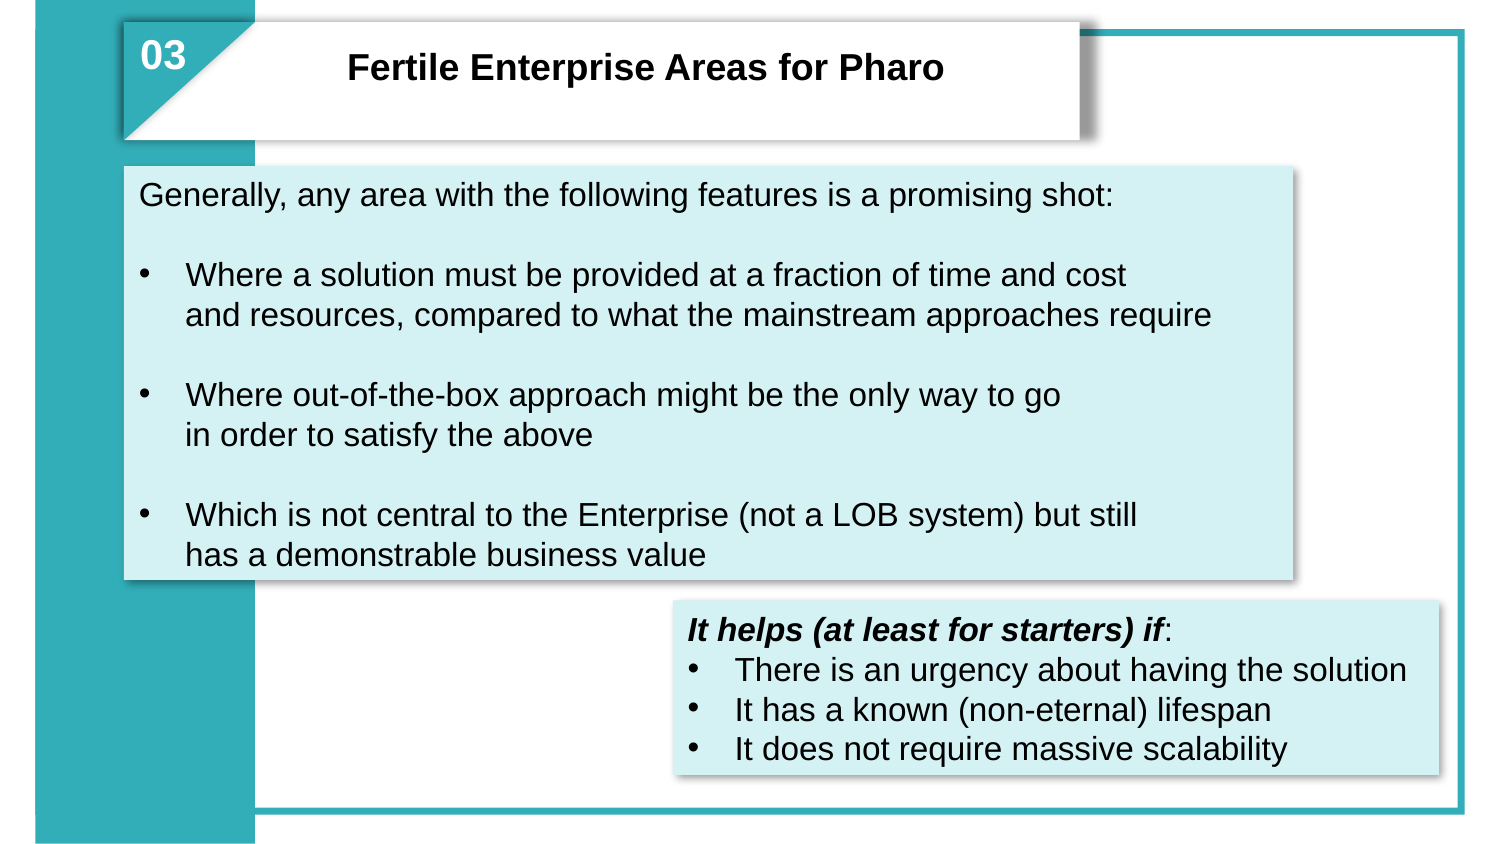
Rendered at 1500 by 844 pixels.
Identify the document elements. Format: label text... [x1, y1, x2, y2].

text_box [33, 0, 257, 844]
text_box It helps (at least for starters) if: There is an urgency about having the solution It has a known (non-eternal) lifespan It does not require massive scalability [672, 600, 1440, 775]
text_box [257, 27, 1467, 817]
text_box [123, 19, 1080, 141]
text_box Generally, any area with the following features is a promising shot: Where a solution must be provided at a fraction of time and cost and resources, compared to what the mainstream approaches require Where out-of-the-box approach might be the only way to go in order to satisfy the above Which is not central to the Enterprise (not a LOB system) but still has a demonstrable business value [123, 166, 1294, 580]
